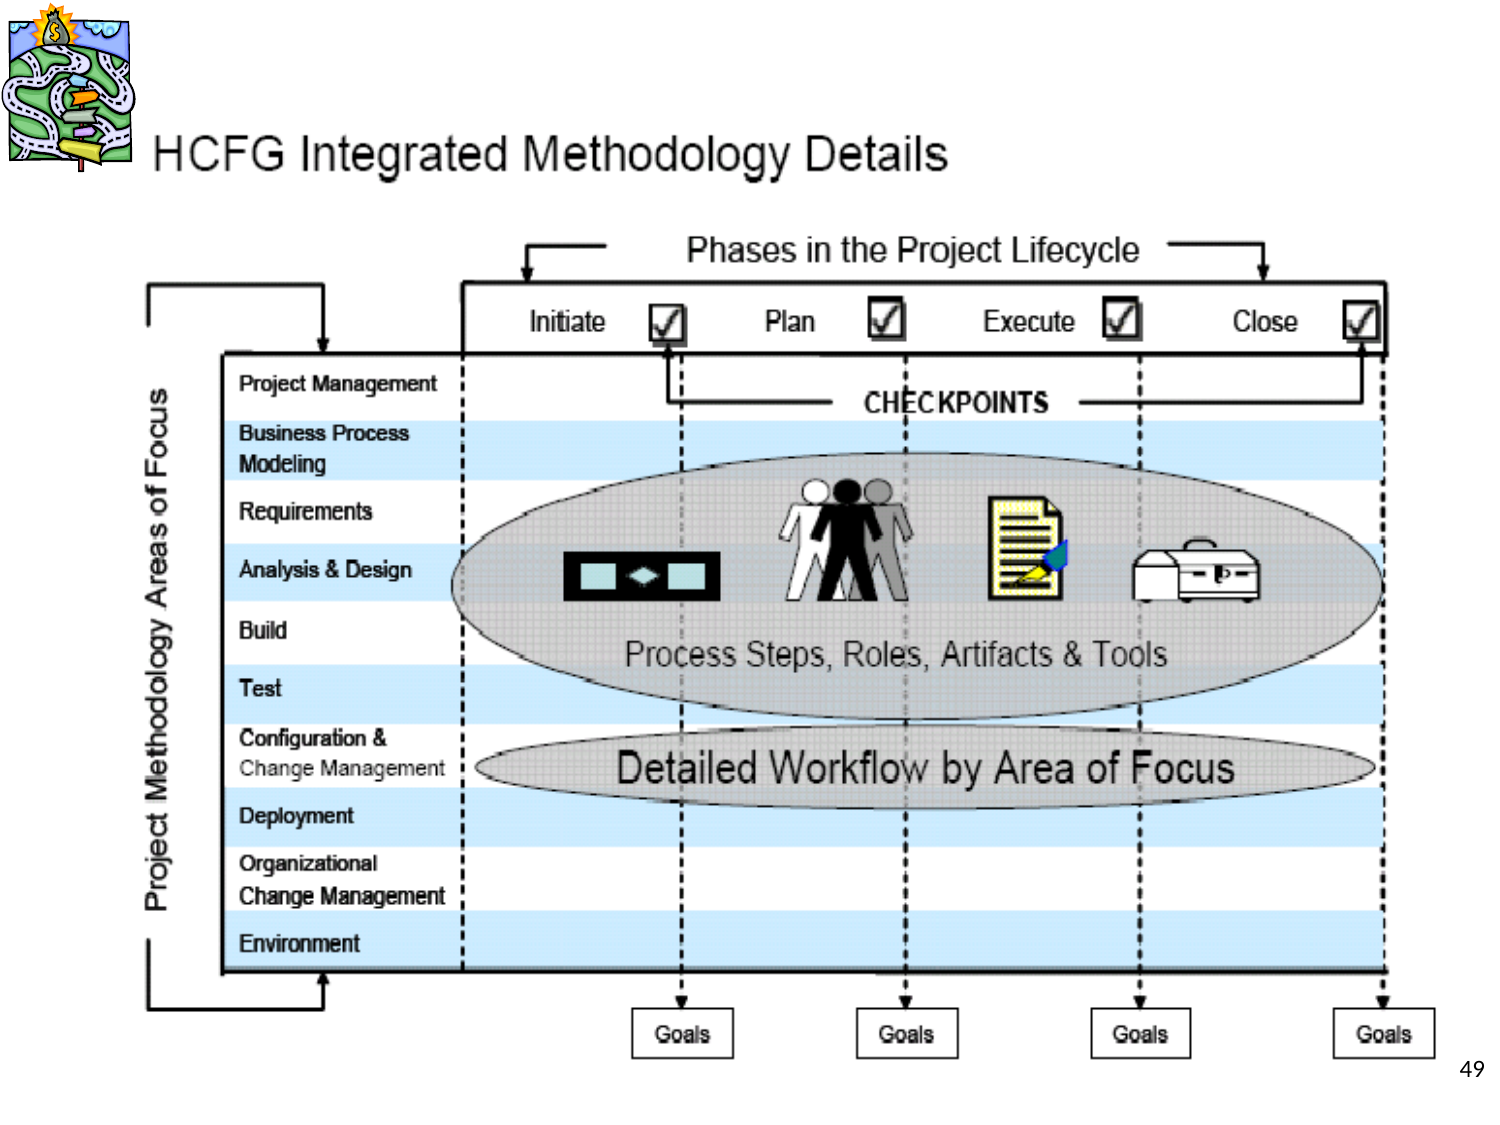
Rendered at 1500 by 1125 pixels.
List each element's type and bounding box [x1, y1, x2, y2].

list [0, 0, 1500, 1125]
picture [0, 0, 138, 176]
